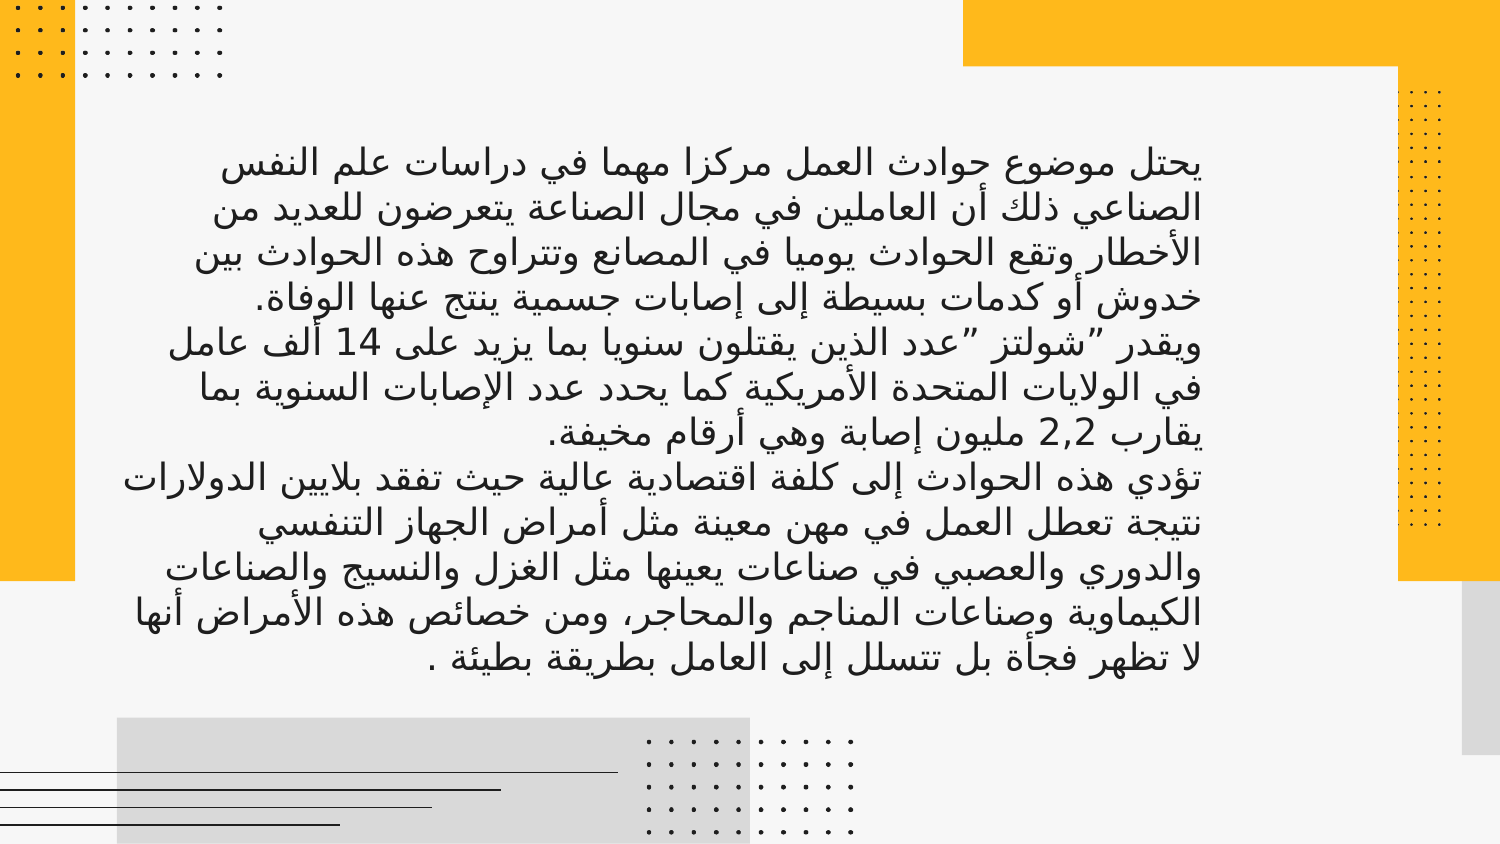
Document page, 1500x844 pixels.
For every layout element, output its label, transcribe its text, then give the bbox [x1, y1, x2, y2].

picture [1398, 88, 1446, 533]
picture [638, 733, 862, 844]
picture [7, 0, 231, 87]
title يحتل موضوع حوادث العمل مركزا مهما في دراسات علم النفس الصناعي ذلك أن العاملين في مجال الصناعة يتعرضون للعديد من الأخطار وتقع الحوادث يوميا في المصانع وتتراوح هذه الحوادث بين خدوش أو كدمات بسيطة إلى إصابات جسمية ينتج عنها الوفاة. ويقدر ”شولتز ”عدد الذين يقتلون سنويا بما يزيد على 14 ألف عامل في الولايات المتحدة الأمريكية كما يحدد عدد الإصابات السنوية بما يقارب 2,2 مليون إصابة وهي أرقام مخيفة. تؤدي هذه الحوادث إلى كلفة اقتصادية عالية حيث تفقد بلايين الدولارات نتيجة تعطل العمل في مهن معينة مثل أمراض الجهاز التنفسي والدوري والعصبي في صناعات يعينها مثل الغزل والنسيج والصناعات الكيماوية وصناعات المناجم والمحاجر، ومن خصائص هذه الأمراض أنها لا تظهر فجأة بل تتسلل إلى العامل بطريقة بطيئة . [105, 363, 1219, 498]
